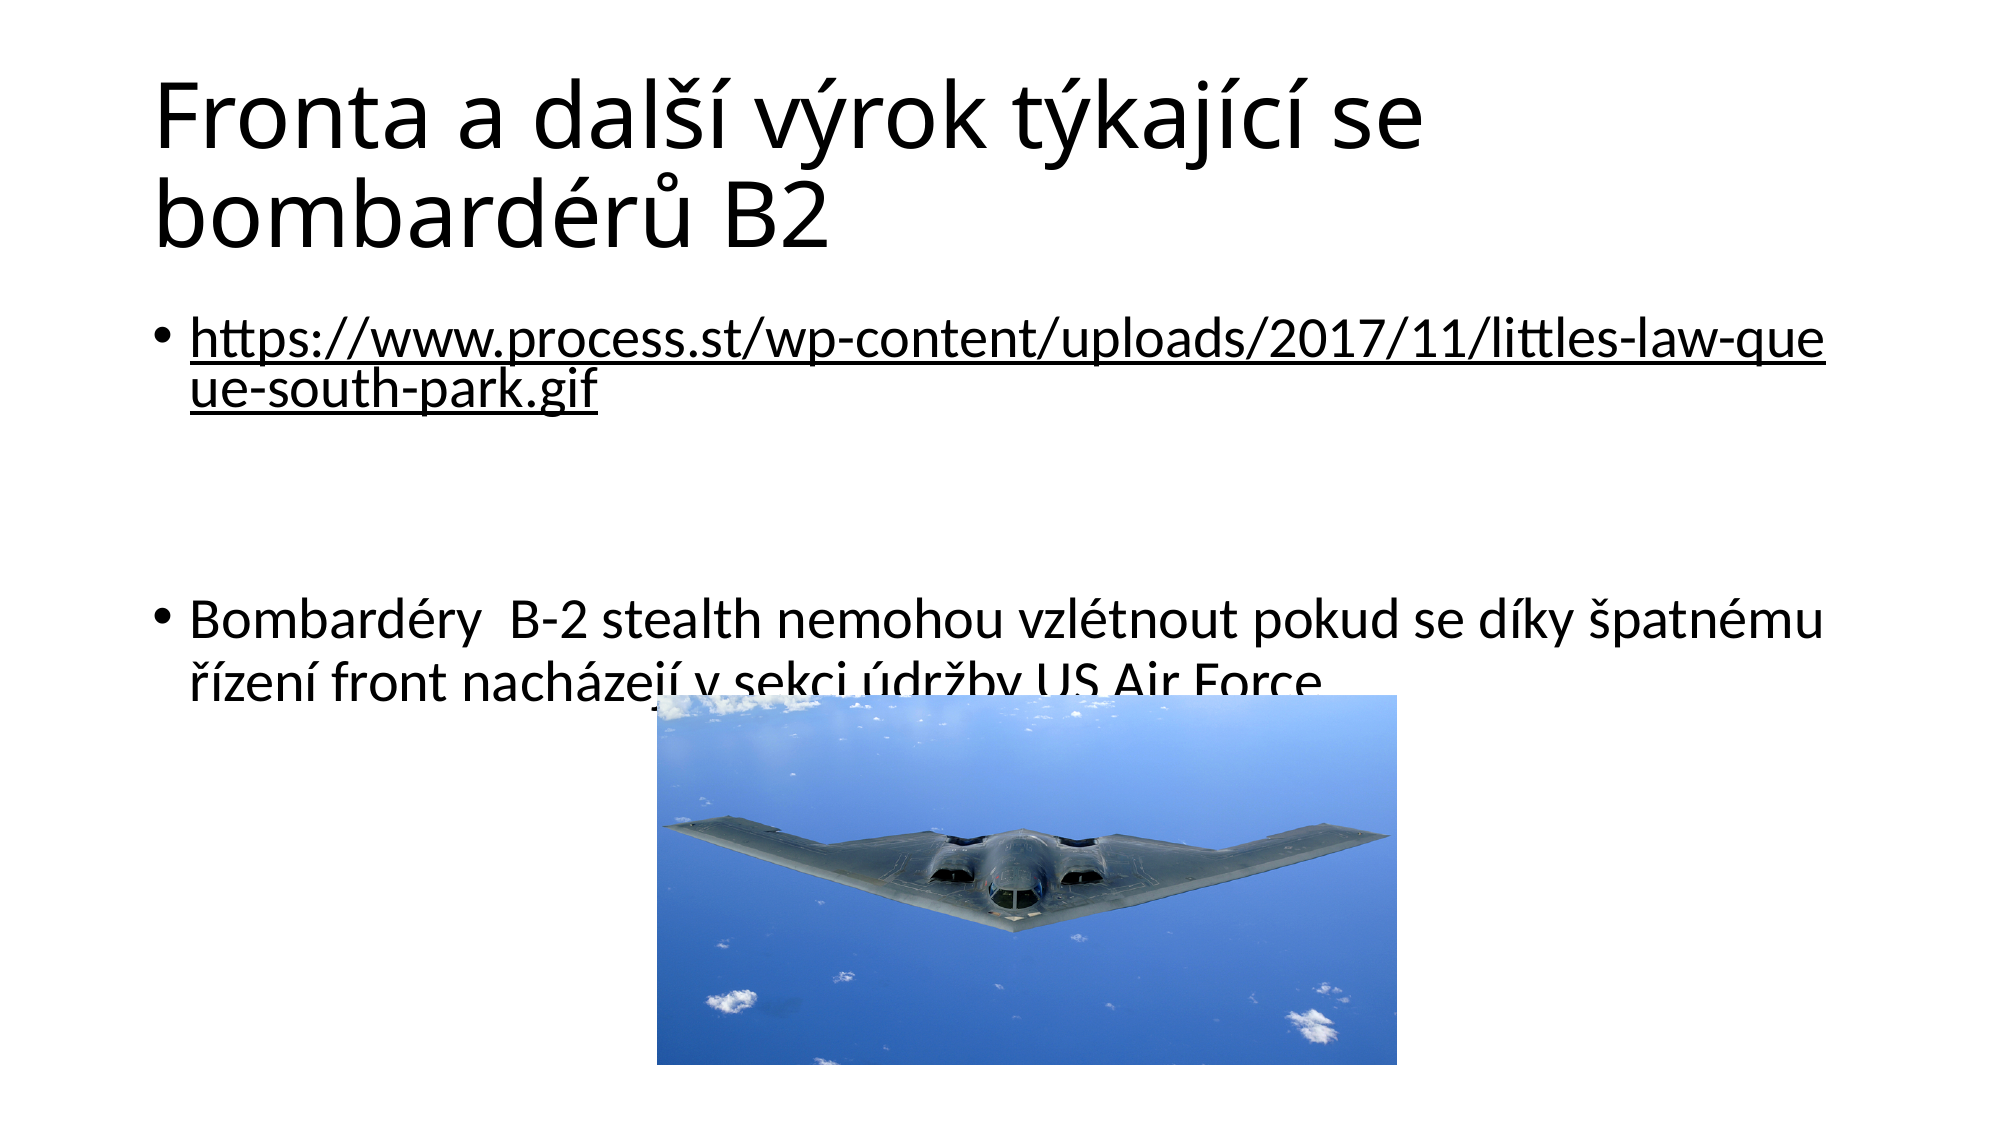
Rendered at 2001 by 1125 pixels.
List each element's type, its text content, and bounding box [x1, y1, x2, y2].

title Fronta a další výrok týkající se bombardérů B2 [137, 59, 1863, 278]
picture [657, 695, 1397, 1066]
list https://www.process.st/wp-content/uploads/2017/11/littles-law-queue-south-park.gif Bombardéry B-2 stealth nemohou vzlétnout pokud se díky špatnému řízení front nacházejí v sekci údržby US Air Force [137, 299, 1863, 1014]
